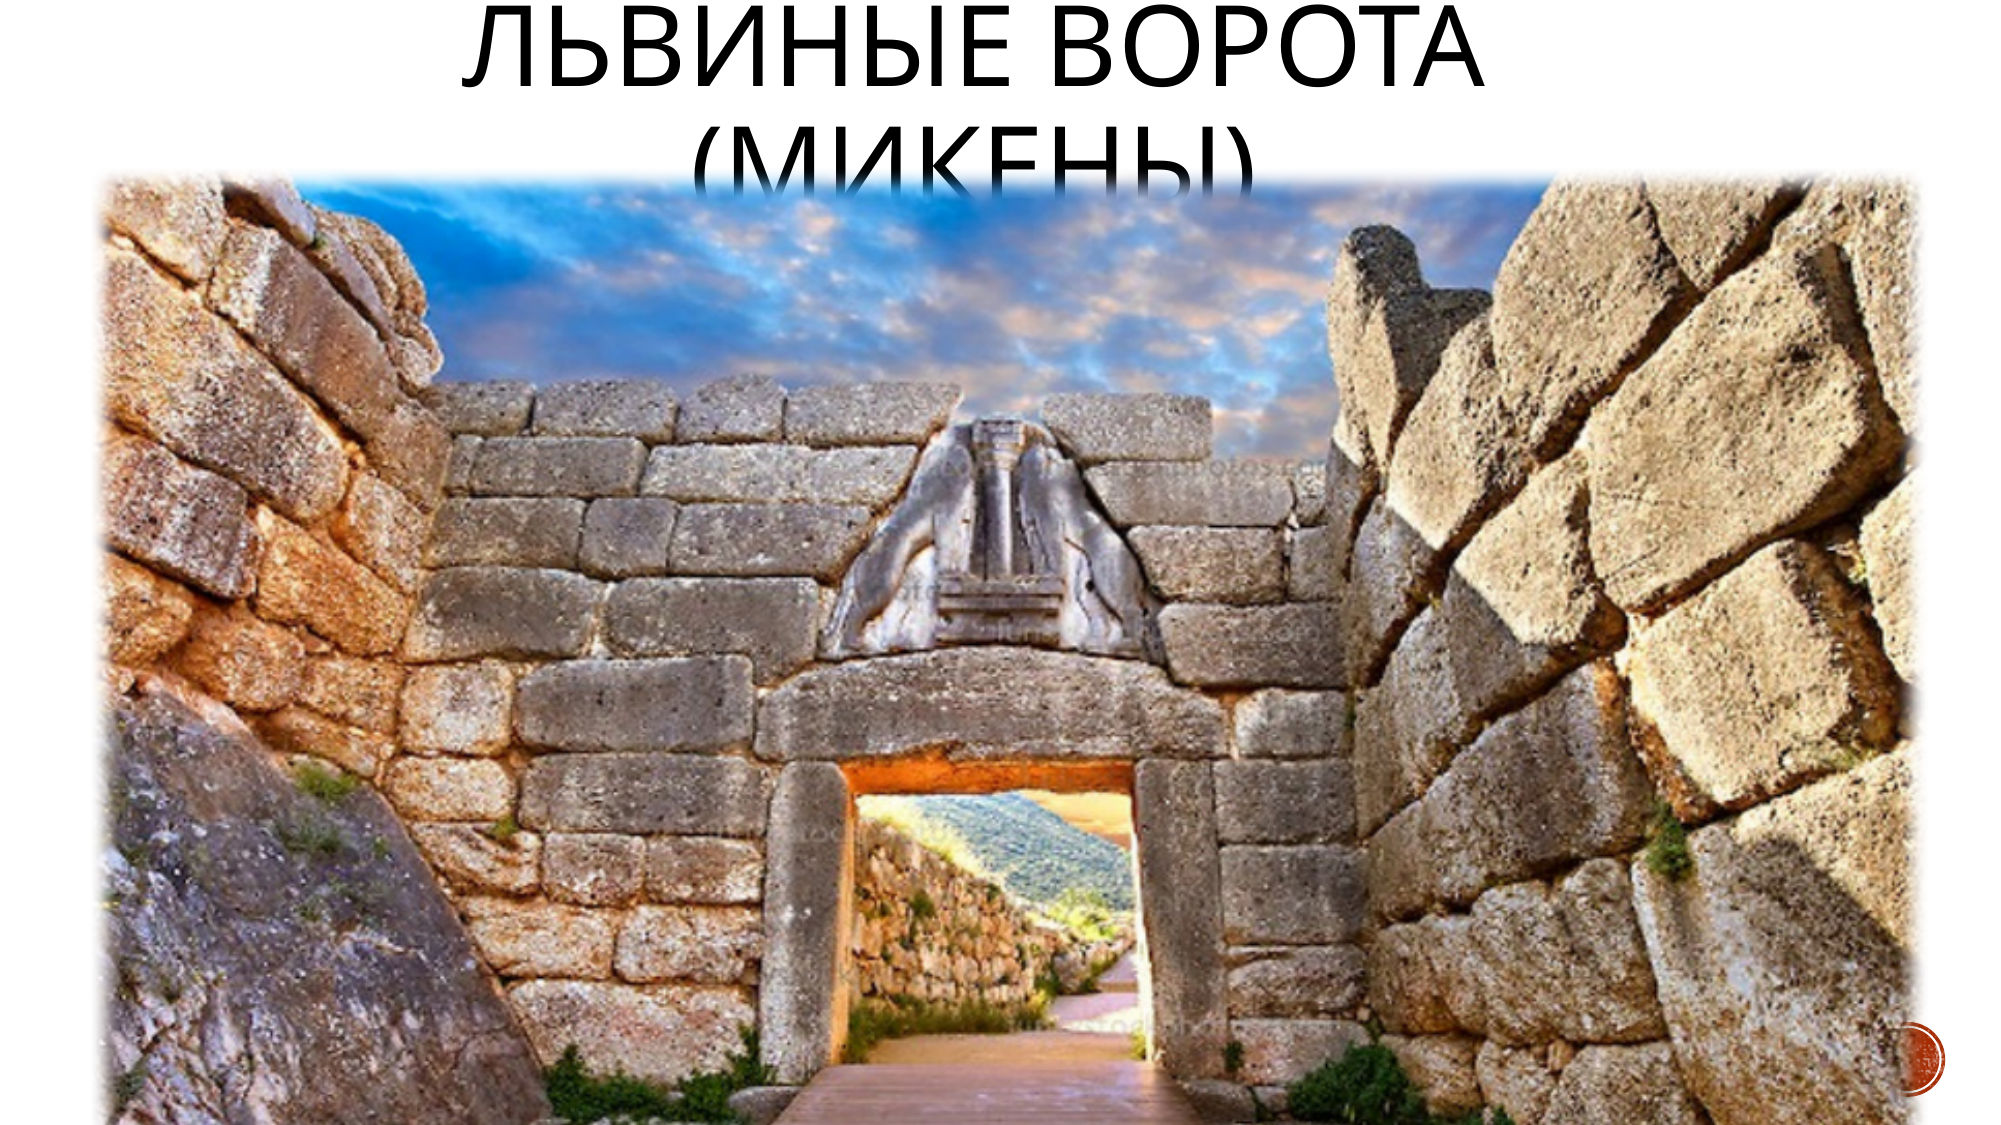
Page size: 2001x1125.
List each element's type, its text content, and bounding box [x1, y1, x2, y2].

title Львиные ворота (Микены) [148, 0, 1799, 168]
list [93, 170, 1926, 1125]
